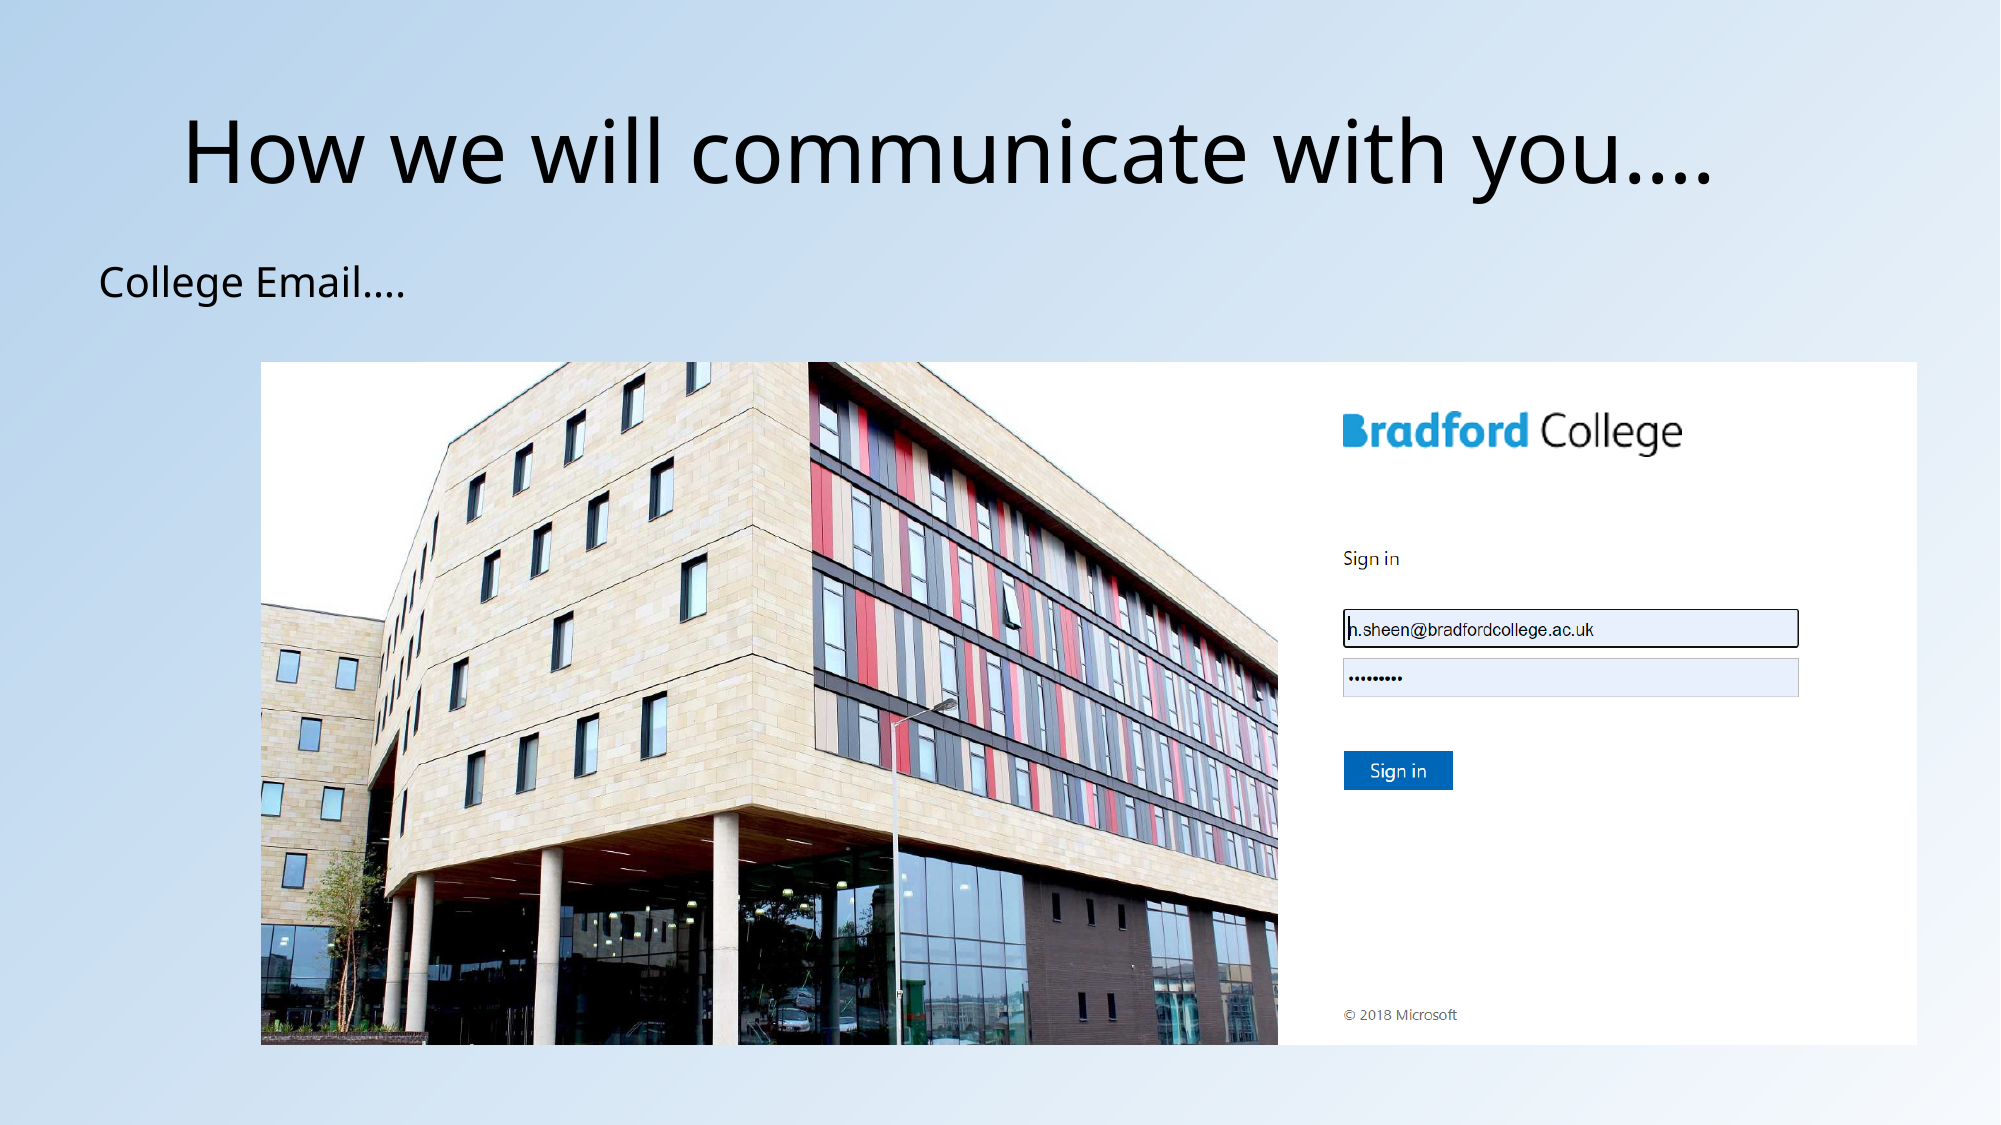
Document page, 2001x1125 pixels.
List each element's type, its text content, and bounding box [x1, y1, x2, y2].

title How we will communicate with you…. [166, 88, 1892, 306]
picture [261, 362, 1917, 1045]
list College Email…. [83, 248, 1809, 963]
